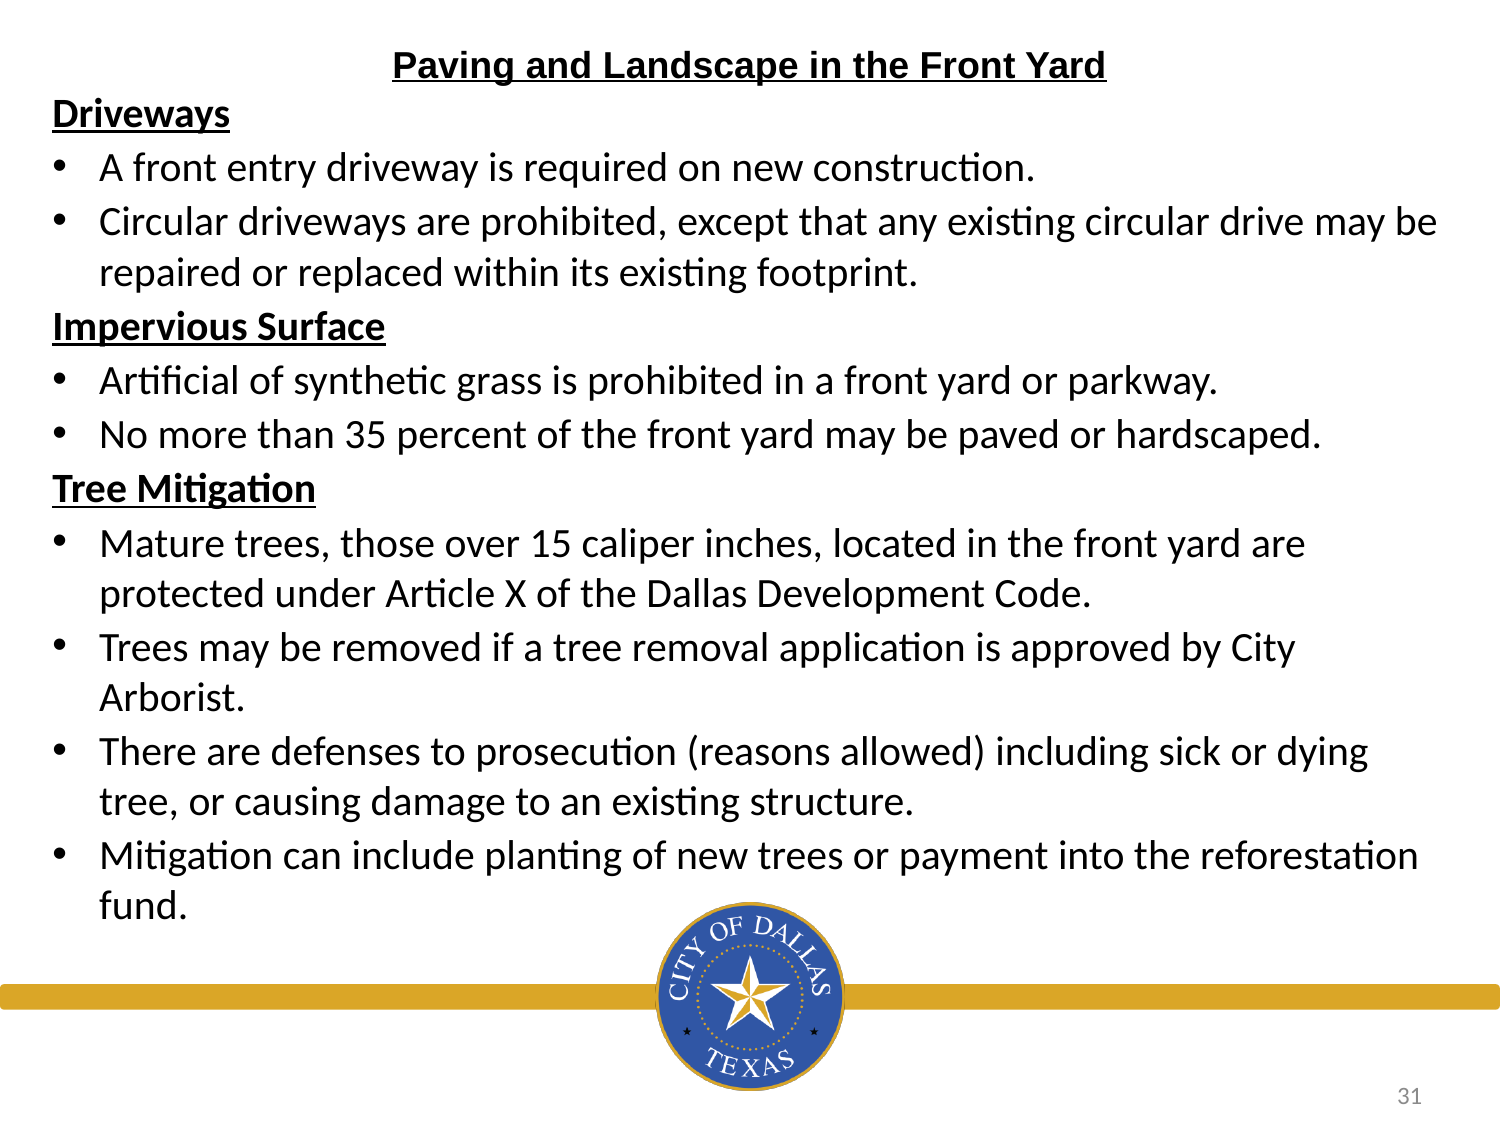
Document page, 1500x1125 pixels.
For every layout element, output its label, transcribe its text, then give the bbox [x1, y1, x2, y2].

text_box Paving and Landscape in the Front Yard Driveways A front entry driveway is required on new construction. Circular driveways are prohibited, except that any existing circular drive may be repaired or replaced within its existing footprint. Impervious Surface Artificial of synthetic grass is prohibited in a front yard or parkway. No more than 35 percent of the front yard may be paved or hardscaped. Tree Mitigation Mature trees, those over 15 caliper inches, located in the front yard are protected under Article X of the Dallas Development Code. Trees may be removed if a tree removal application is approved by City Arborist. There are defenses to prosecution (reasons allowed) including sick or dying tree, or causing damage to an existing structure. Mitigation can include planting of new trees or payment into the reforestation fund. [37, 24, 1463, 936]
text_box 31 [1100, 1065, 1438, 1125]
picture [655, 936, 845, 1091]
